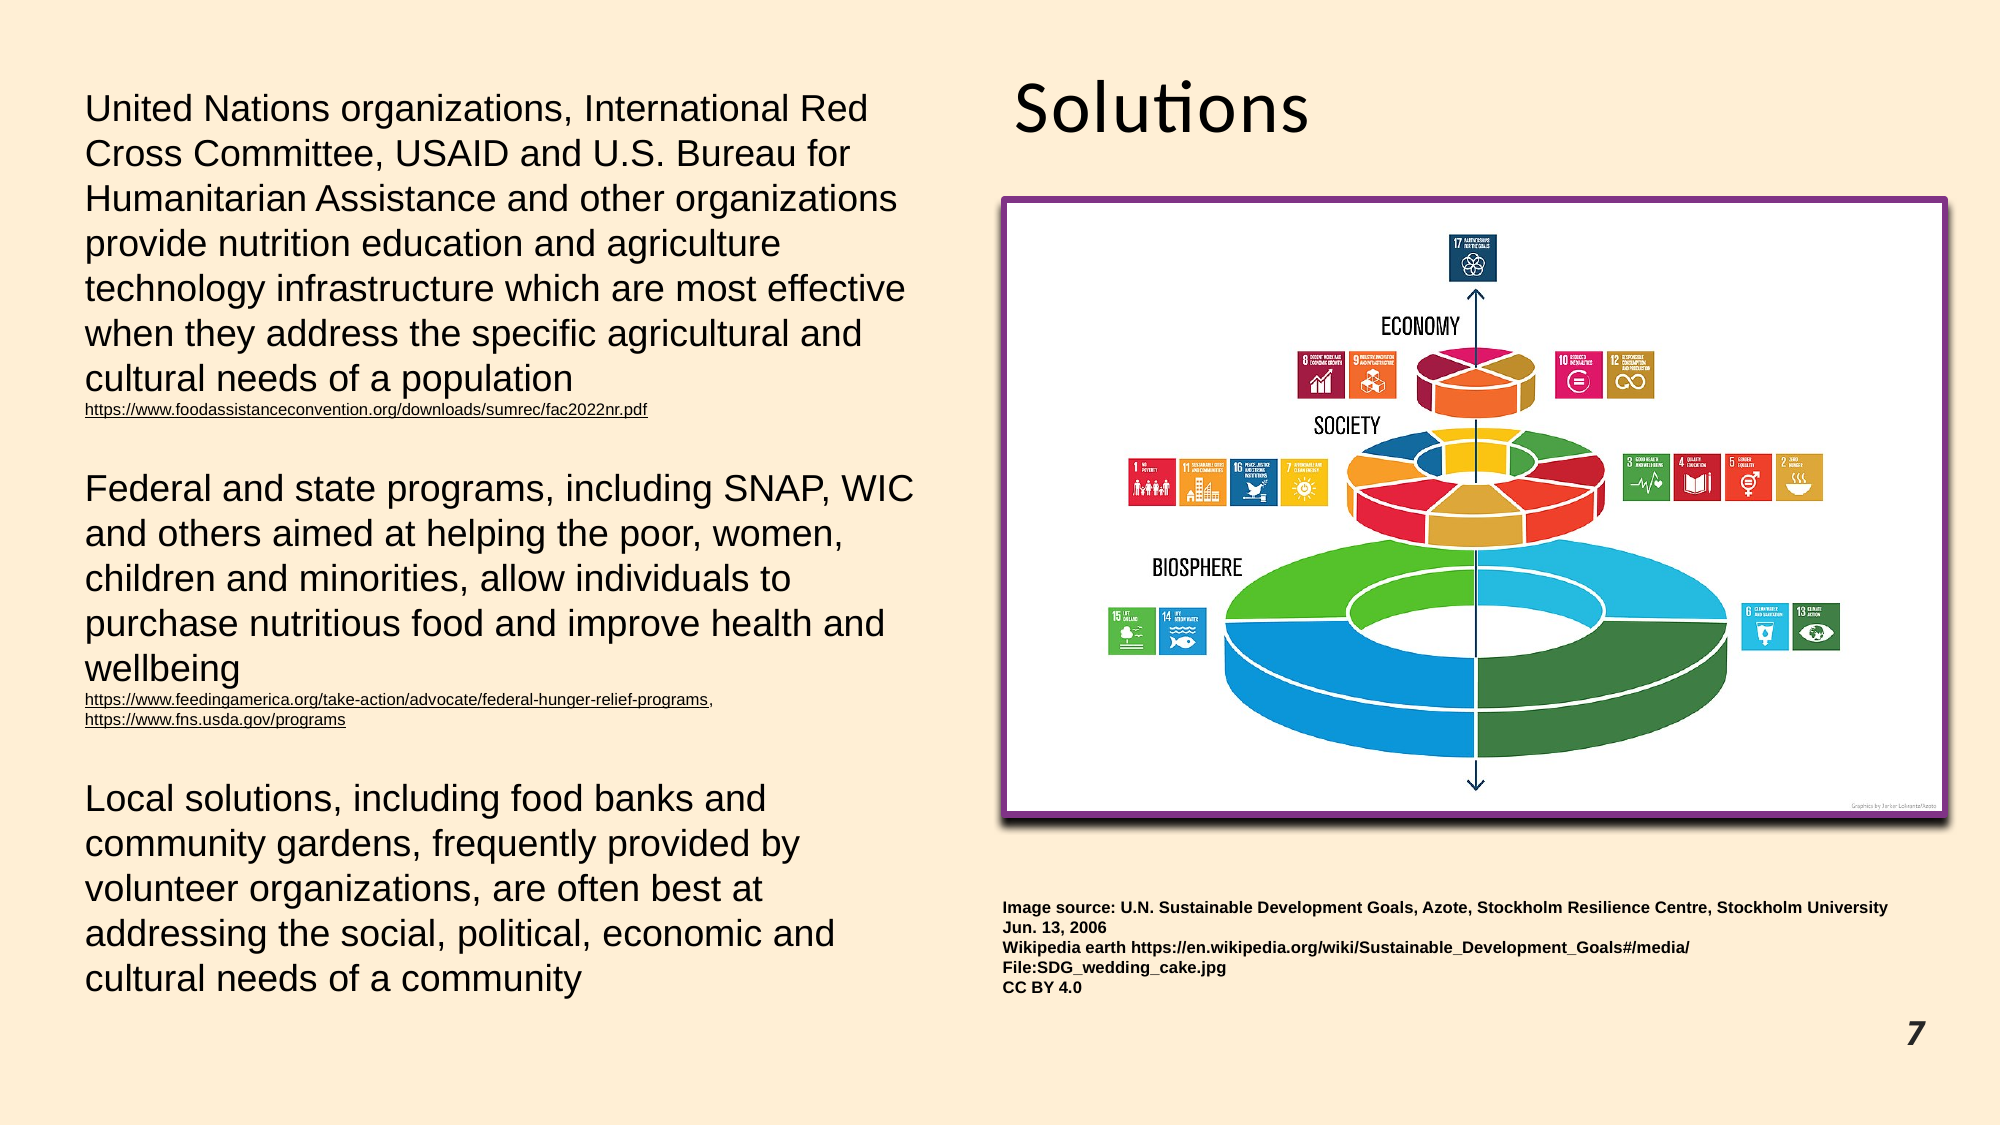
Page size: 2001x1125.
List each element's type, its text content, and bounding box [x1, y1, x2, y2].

text_box Image source: U.N. Sustainable Development Goals, Azote, Stockholm Resilience Centre, Stockholm University Jun. 13, 2006 Wikipedia earth https://en.wikipedia.org/wiki/Sustainable_Development_Goals#/media/File:SDG_wedding_cake.jpg CC BY 4.0 [987, 889, 1930, 1004]
text_box United Nations organizations, International Red Cross Committee, USAID and U.S. Bureau for Humanitarian Assistance and other organizations provide nutrition education and agriculture technology infrastructure which are most effective when they address the specific agricultural and cultural needs of a population https://www.foodassistanceconvention.org/downloads/sumrec/fac2022nr.pdf Federal and state programs, including SNAP, WIC and others aimed at helping the poor, women, children and minorities, allow individuals to purchase nutritious food and improve health and wellbeing https://www.feedingamerica.org/take-action/advocate/federal-hunger-relief-programs, https://www.fns.usda.gov/programs Local solutions, including food banks and community gardens, frequently provided by volunteer organizations, are often best at addressing the social, political, economic and cultural needs of a community [70, 76, 964, 1052]
picture [1007, 202, 1942, 812]
title Solutions [999, 67, 1850, 174]
slide_number 6 [1849, 1004, 1925, 1058]
